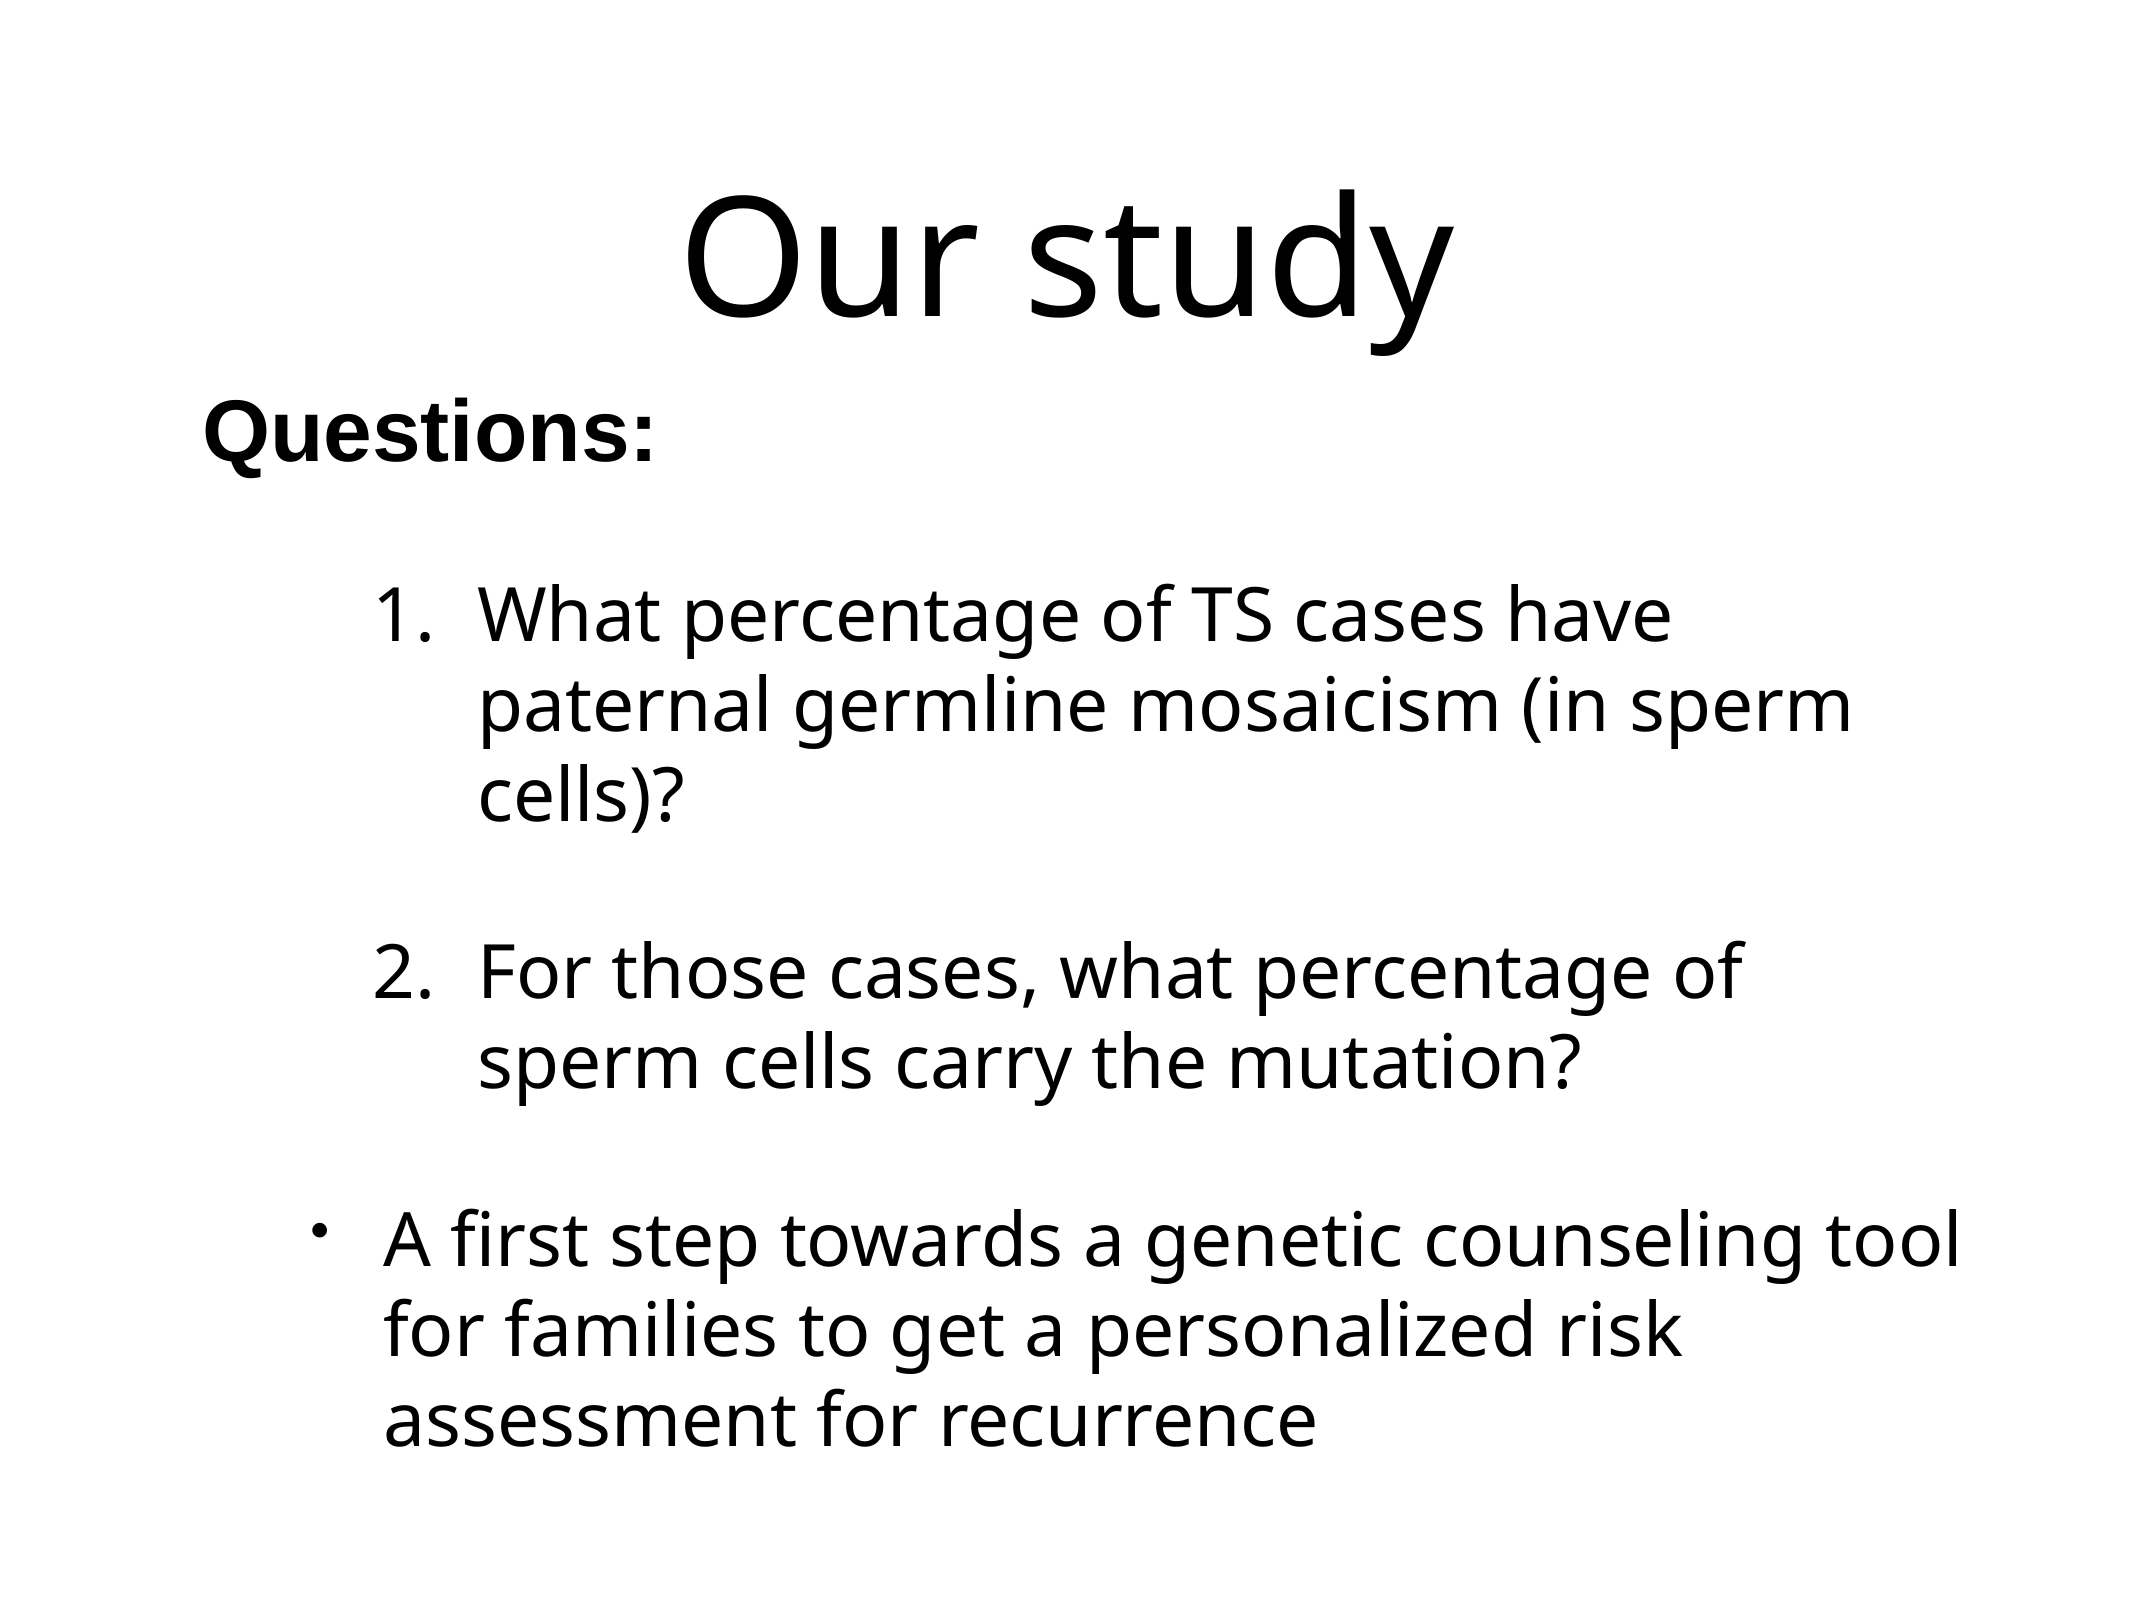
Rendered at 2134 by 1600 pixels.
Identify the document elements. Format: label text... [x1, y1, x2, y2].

list Questions: What percentage of TS cases have paternal germline mosaicism (in sperm cells)? For those cases, what percentage of sperm cells carry the mutation? A first step towards a genetic counseling tool for families to get a personalized risk assessment for recurrence [155, 401, 1978, 1434]
title Our study [155, 72, 1978, 401]
